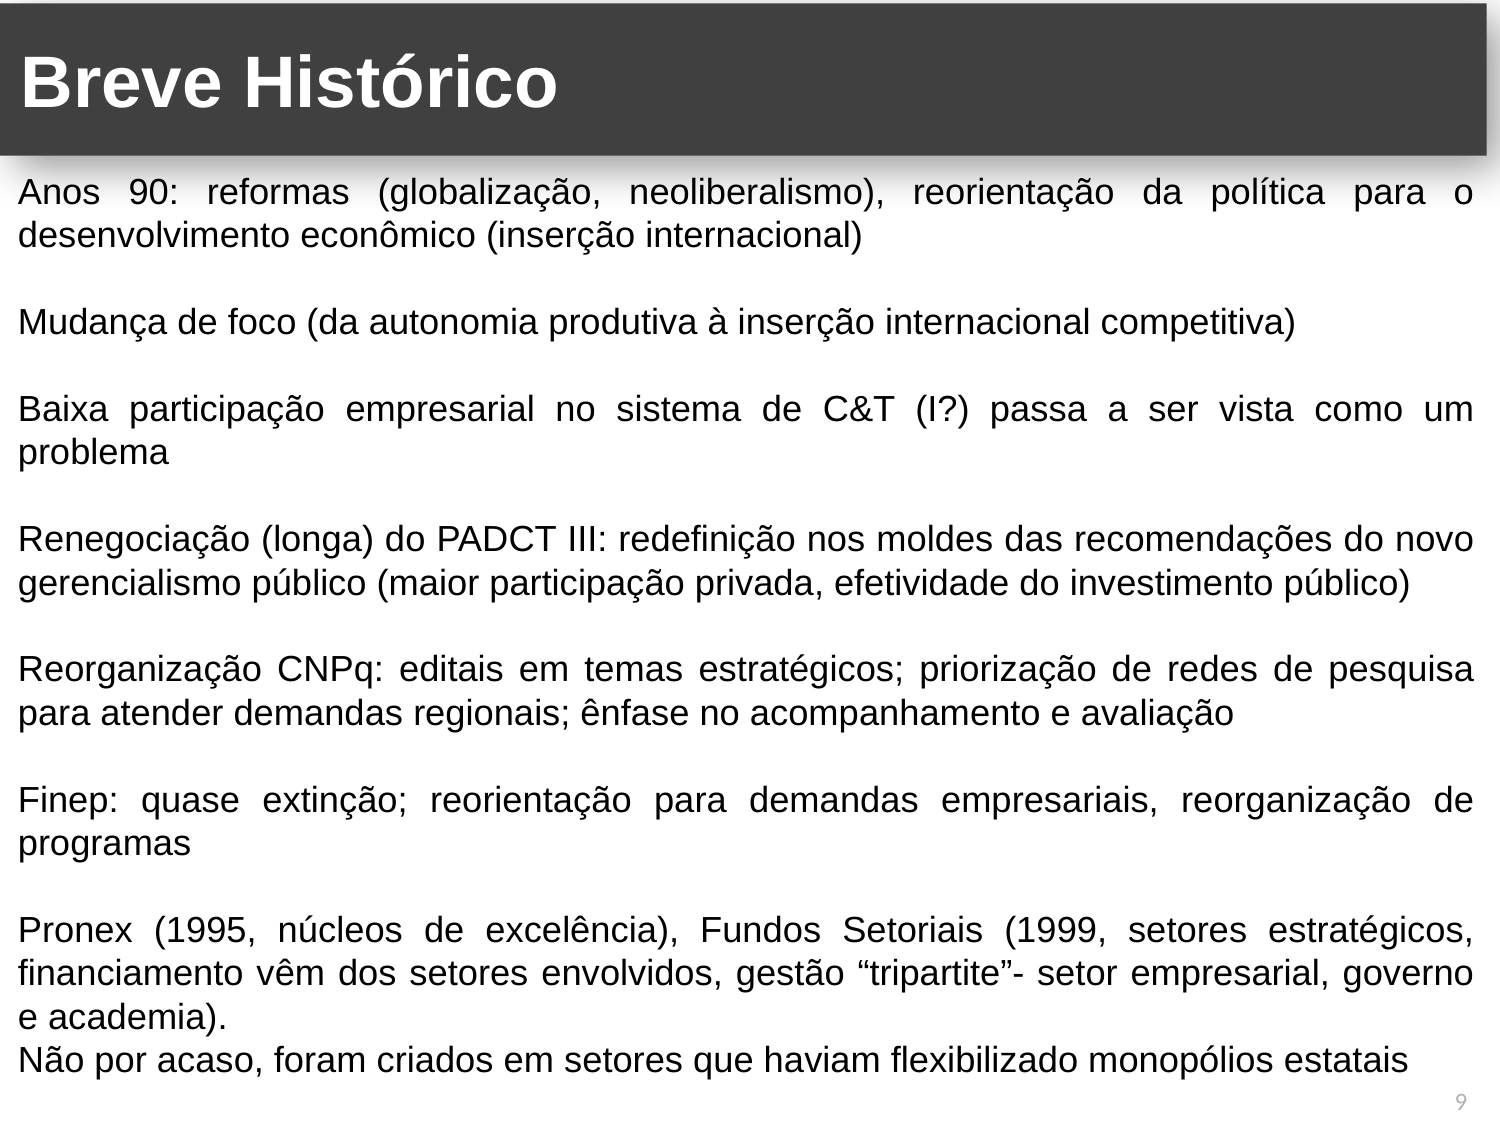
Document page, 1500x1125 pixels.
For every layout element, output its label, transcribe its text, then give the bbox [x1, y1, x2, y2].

title Breve Histórico [8, 13, 1497, 145]
text_box Anos 90: reformas (globalização, neoliberalismo), reorientação da política para o desenvolvimento econômico (inserção internacional) Mudança de foco (da autonomia produtiva à inserção internacional competitiva) Baixa participação empresarial no sistema de C&T (I?) passa a ser vista como um problema Renegociação (longa) do PADCT III: redefinição nos moldes das recomendações do novo gerencialismo público (maior participação privada, efetividade do investimento público) Reorganização CNPq: editais em temas estratégicos; priorização de redes de pesquisa para atender demandas regionais; ênfase no acompanhamento e avaliação Finep: quase extinção; reorientação para demandas empresariais, reorganização de programas Pronex (1995, núcleos de excelência), Fundos Setoriais (1999, setores estratégicos, financiamento vêm dos setores envolvidos, gestão “tripartite”- setor empresarial, governo e academia). Não por acaso, foram criados em setores que haviam flexibilizado monopólios estatais [2, 160, 1492, 1122]
